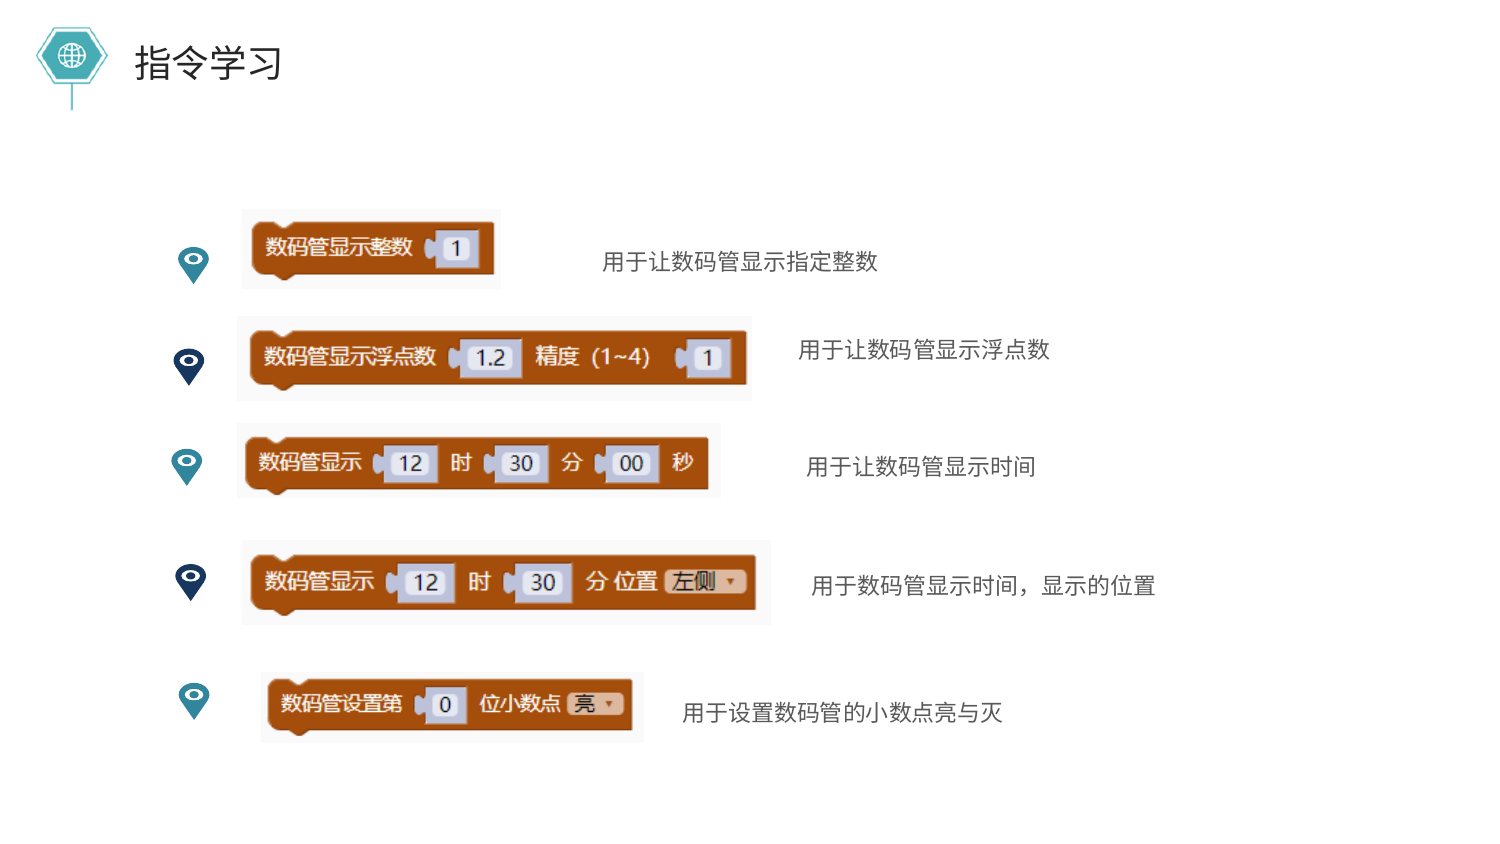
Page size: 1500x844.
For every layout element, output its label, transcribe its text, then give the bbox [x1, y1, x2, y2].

picture [237, 316, 752, 402]
picture [242, 540, 771, 625]
text_box 用于让数码管显示指定整数 [591, 233, 1325, 281]
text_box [173, 348, 205, 386]
text_box 用于数码管显示时间，显示的位置 [797, 563, 1500, 606]
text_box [177, 246, 210, 285]
picture [261, 672, 644, 743]
text_box 用于让数码管显示浮点数 [786, 322, 1500, 370]
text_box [175, 563, 207, 602]
text_box 用于设置数码管的小数点亮与灭 [667, 691, 1439, 734]
picture [237, 423, 722, 498]
picture [29, 20, 113, 115]
text_box 指令学习 [119, 32, 300, 93]
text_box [178, 682, 210, 721]
picture [242, 209, 501, 290]
text_box 用于让数码管显示时间 [795, 438, 1500, 486]
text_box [171, 448, 203, 487]
